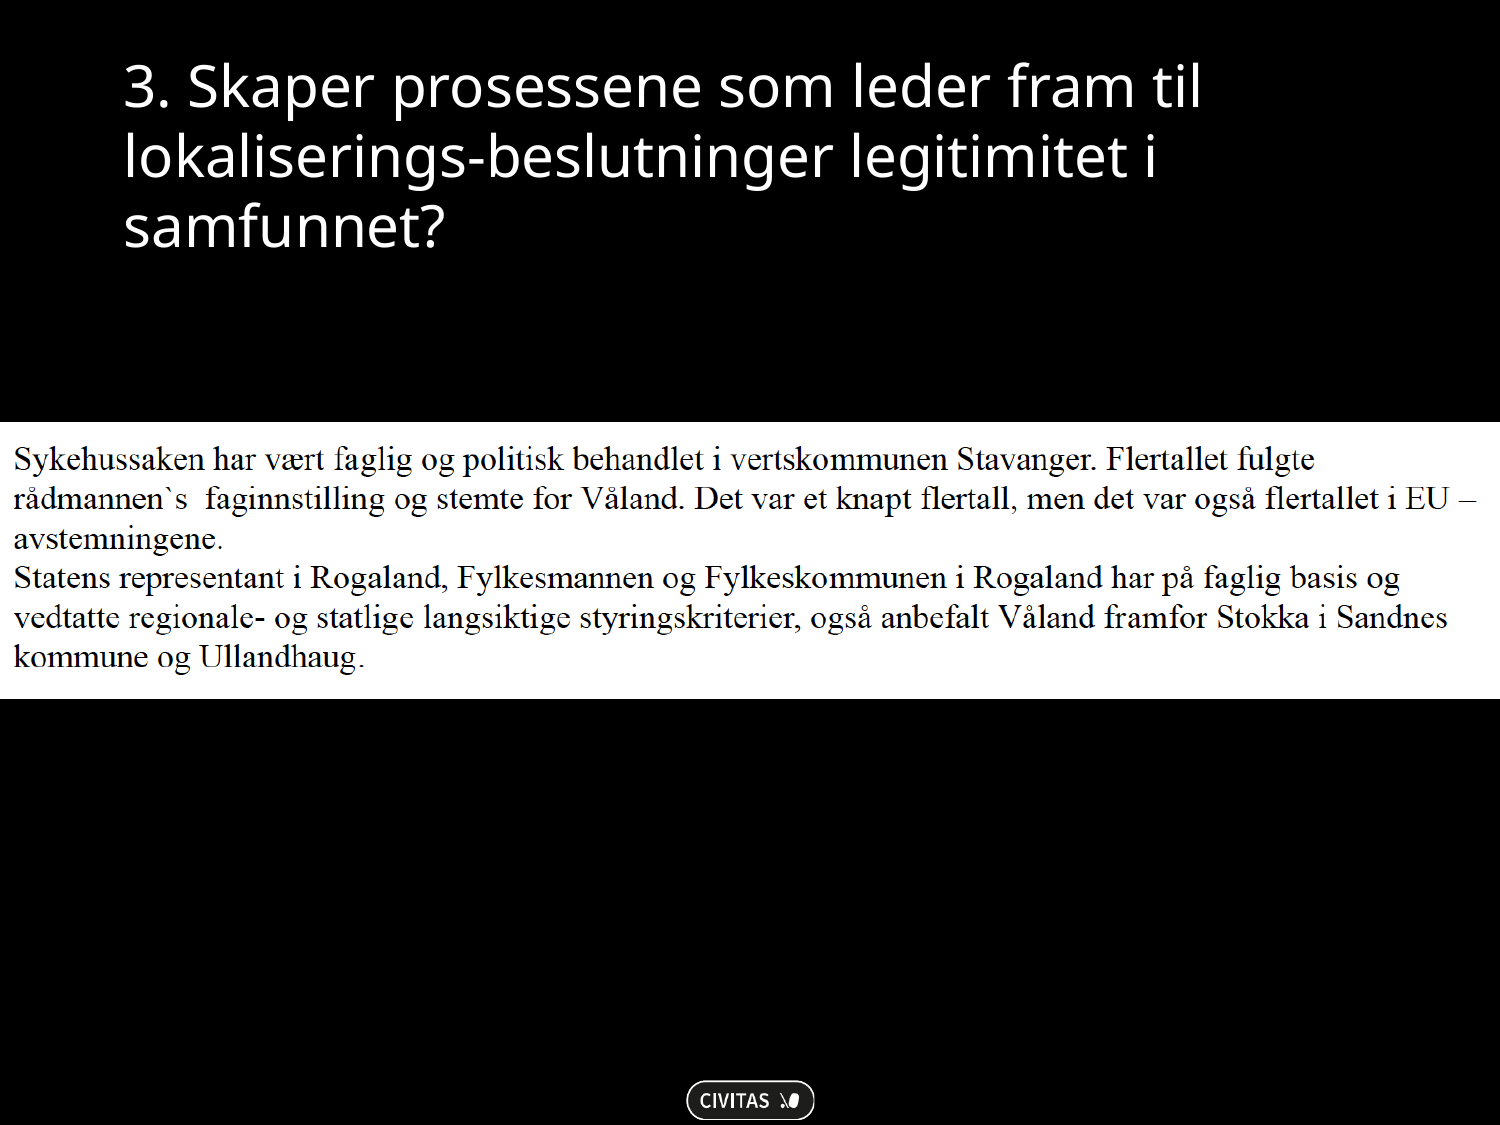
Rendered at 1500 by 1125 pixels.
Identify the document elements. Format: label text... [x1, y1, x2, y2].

text_box 3. Skaper prosessene som leder fram til lokaliserings-beslutninger legitimitet i samfunnet? [88, 42, 1410, 375]
picture [0, 422, 1500, 699]
